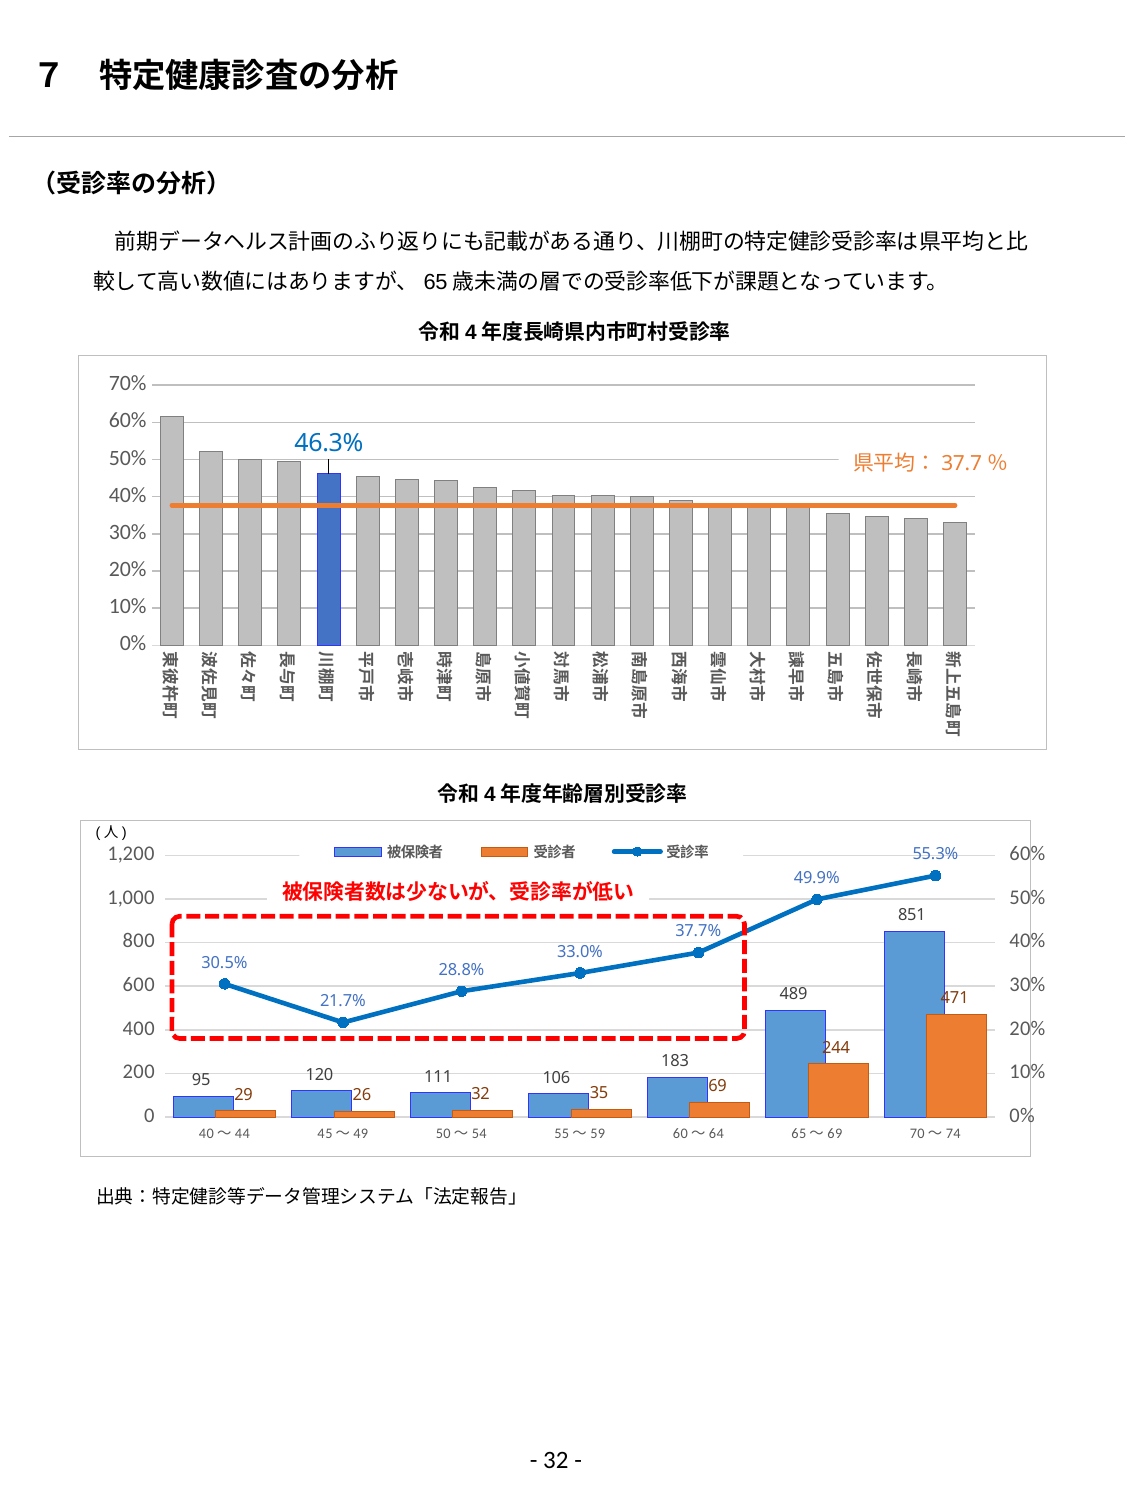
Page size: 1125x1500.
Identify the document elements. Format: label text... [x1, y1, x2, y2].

text_box ７ 特定健康診査の分析 [17, 46, 414, 103]
chart [78, 355, 1047, 750]
text_box - 32 - [514, 1435, 598, 1482]
text_box 出典：特定健診等データ管理システム「法定報告」 [81, 1177, 542, 1215]
text_box 令和4年度年齢層別受診率 [422, 773, 702, 813]
chart [79, 820, 1045, 1157]
text_box 前期データヘルス計画のふり返りにも記載がある通り、川棚町の特定健診受診率は県平均と比較して高い数値にはありますが、65歳未満の層での受診率低下が課題となっています。 [78, 207, 1047, 301]
text_box 令和4年度長崎県内市町村受診率 [403, 310, 746, 351]
text_box (人) [80, 815, 142, 820]
text_box （受診率の分析） [16, 159, 247, 205]
